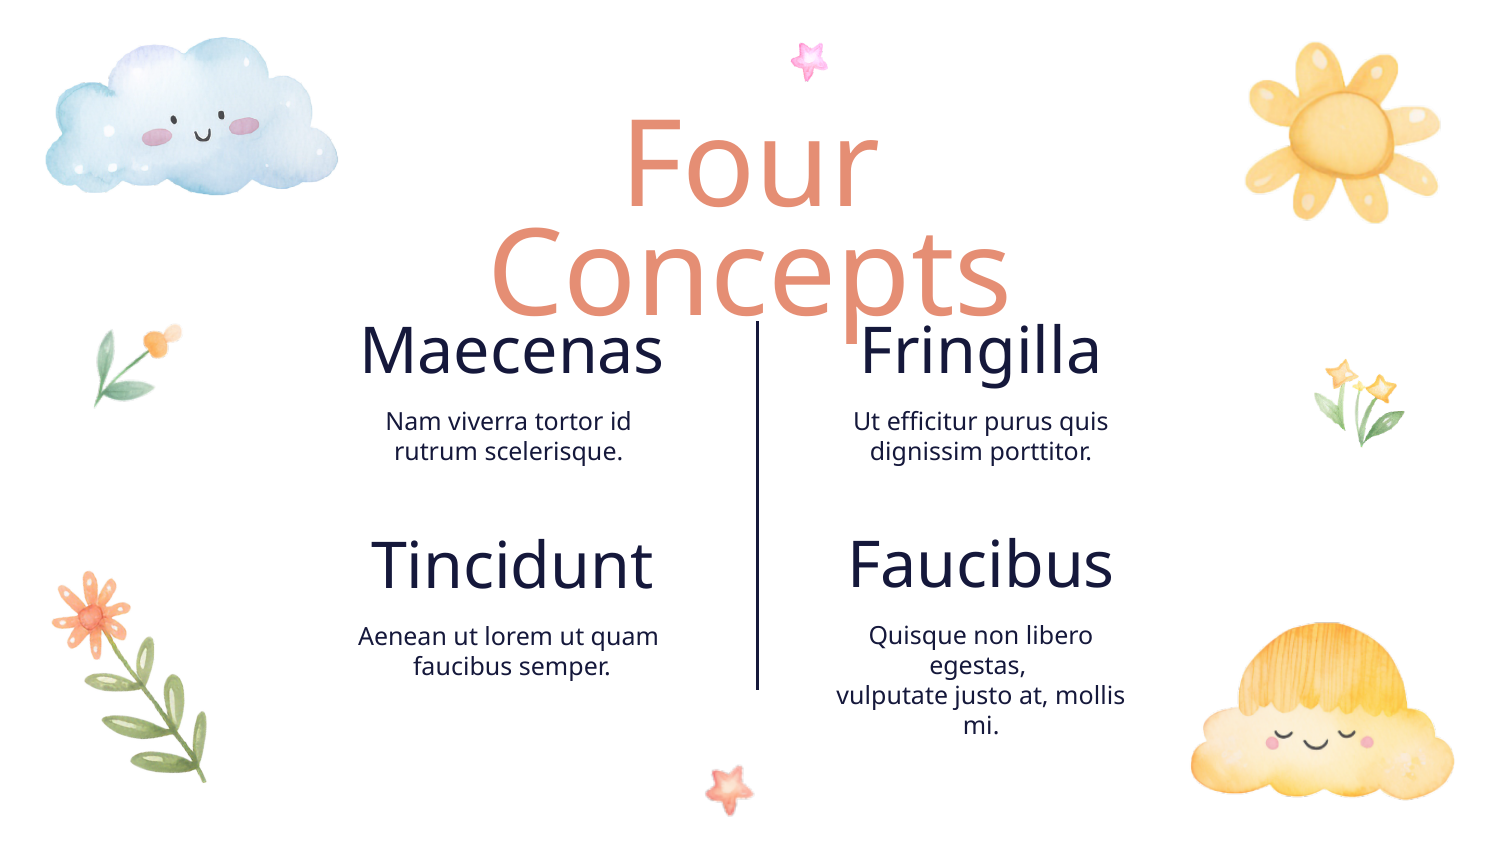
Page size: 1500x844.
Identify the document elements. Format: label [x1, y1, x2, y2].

text_box [36, 29, 1480, 816]
text_box [84, 33, 1411, 827]
